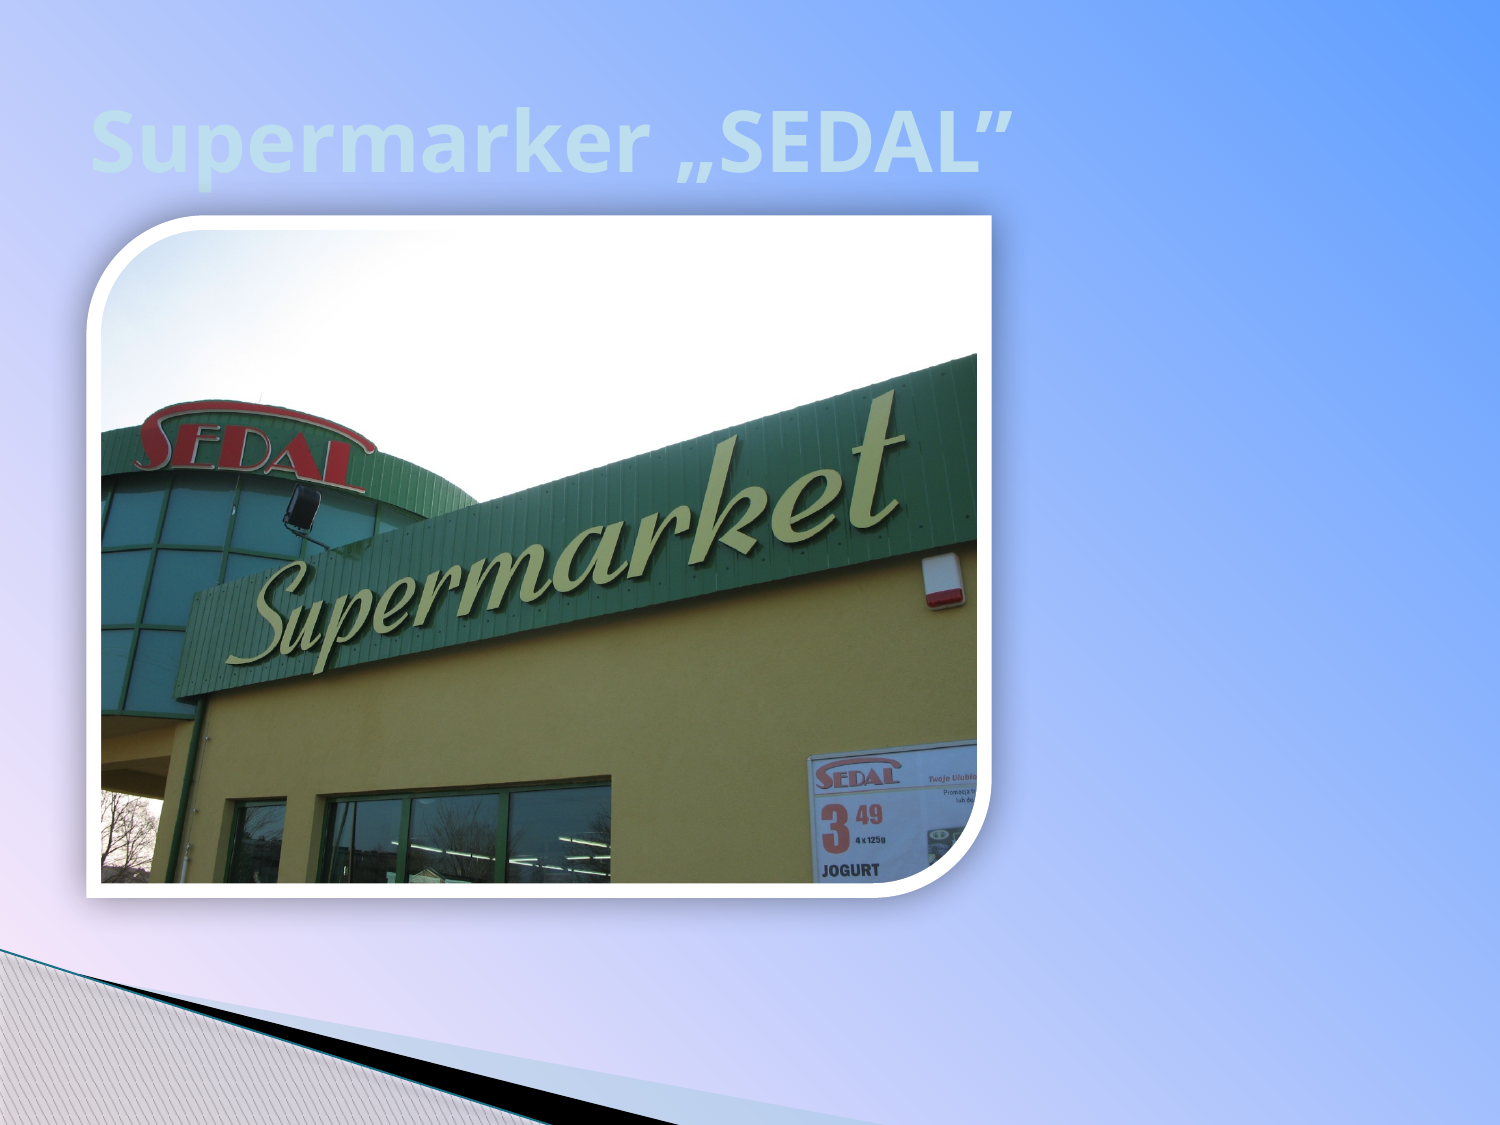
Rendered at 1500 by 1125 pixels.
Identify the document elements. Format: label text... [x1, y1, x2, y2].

picture [93, 222, 985, 891]
title Supermarker „SEDAL” [75, 45, 1425, 233]
